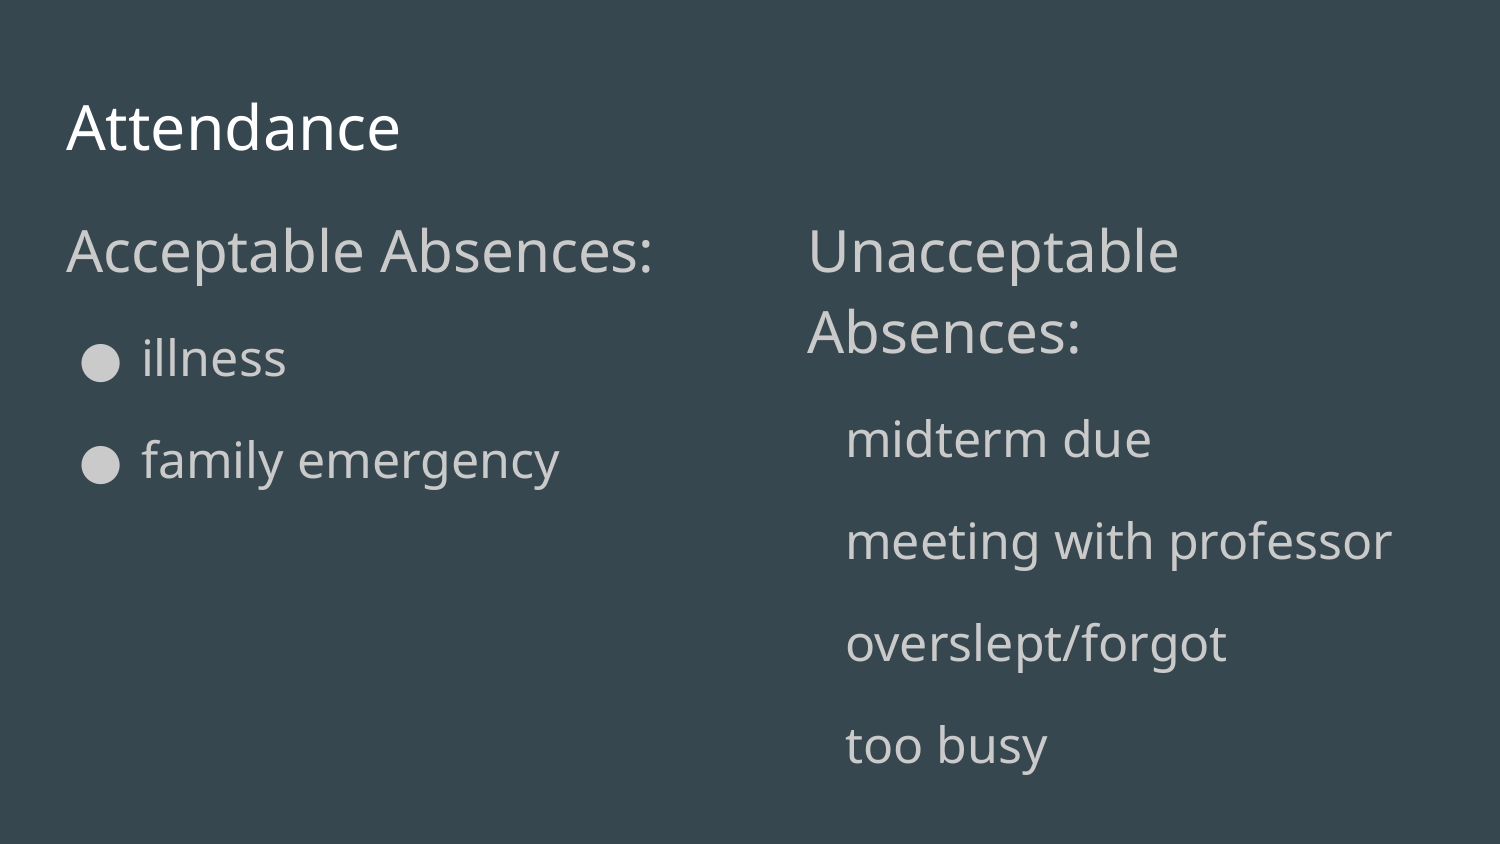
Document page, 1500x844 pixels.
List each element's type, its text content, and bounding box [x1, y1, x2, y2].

title Attendance [51, 72, 1449, 167]
list Unacceptable Absences: midterm due meeting with professor overslept/forgot too busy [792, 189, 1449, 750]
list Acceptable Absences: illness family emergency [51, 189, 708, 750]
